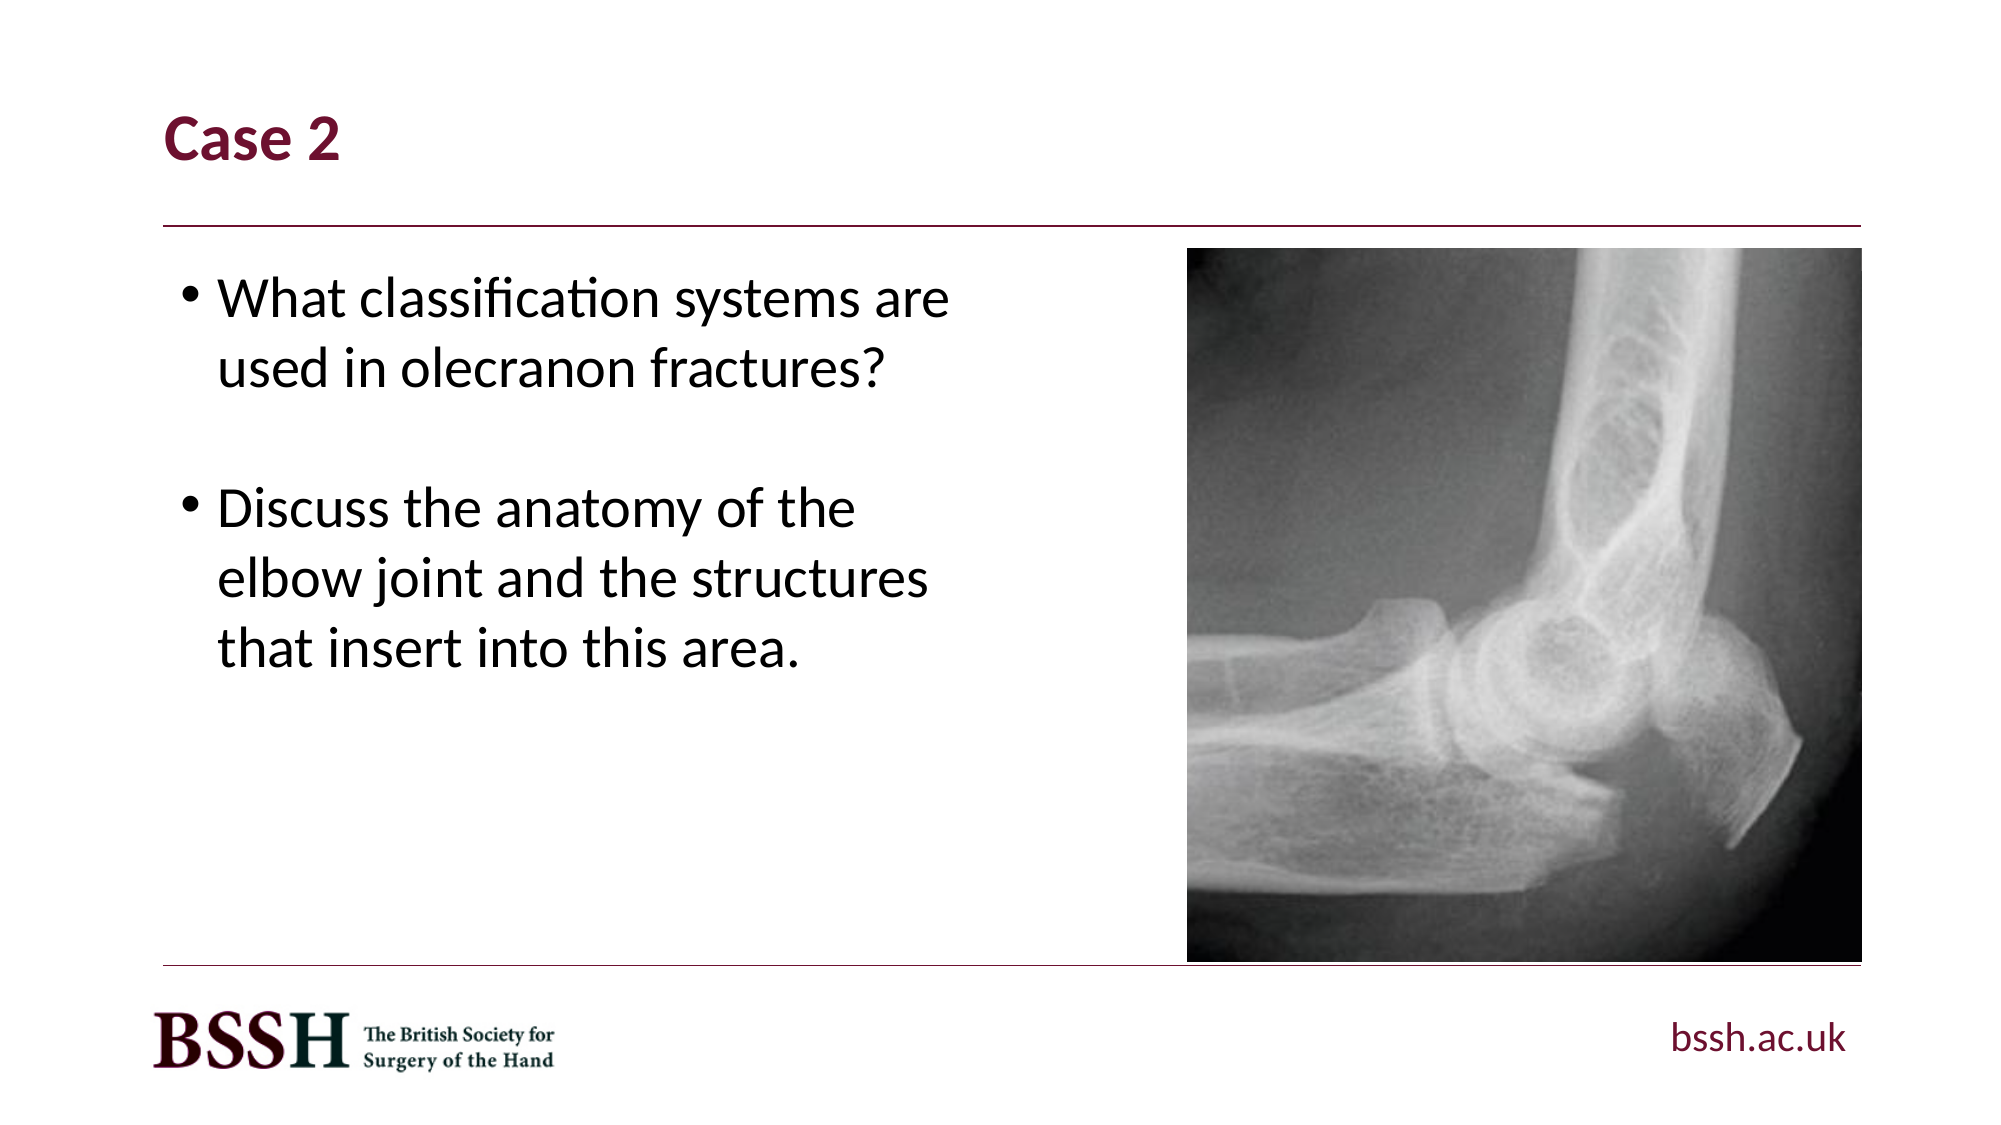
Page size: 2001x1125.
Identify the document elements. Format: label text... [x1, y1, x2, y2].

list What classification systems are used in olecranon fractures? Discuss the anatomy of the elbow joint and the structures that insert into this area. [165, 251, 1016, 965]
picture [149, 1004, 563, 1083]
text_box Case 2 [150, 86, 1629, 182]
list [1187, 248, 1862, 963]
text_box bssh.ac.uk [1569, 1002, 1862, 1068]
